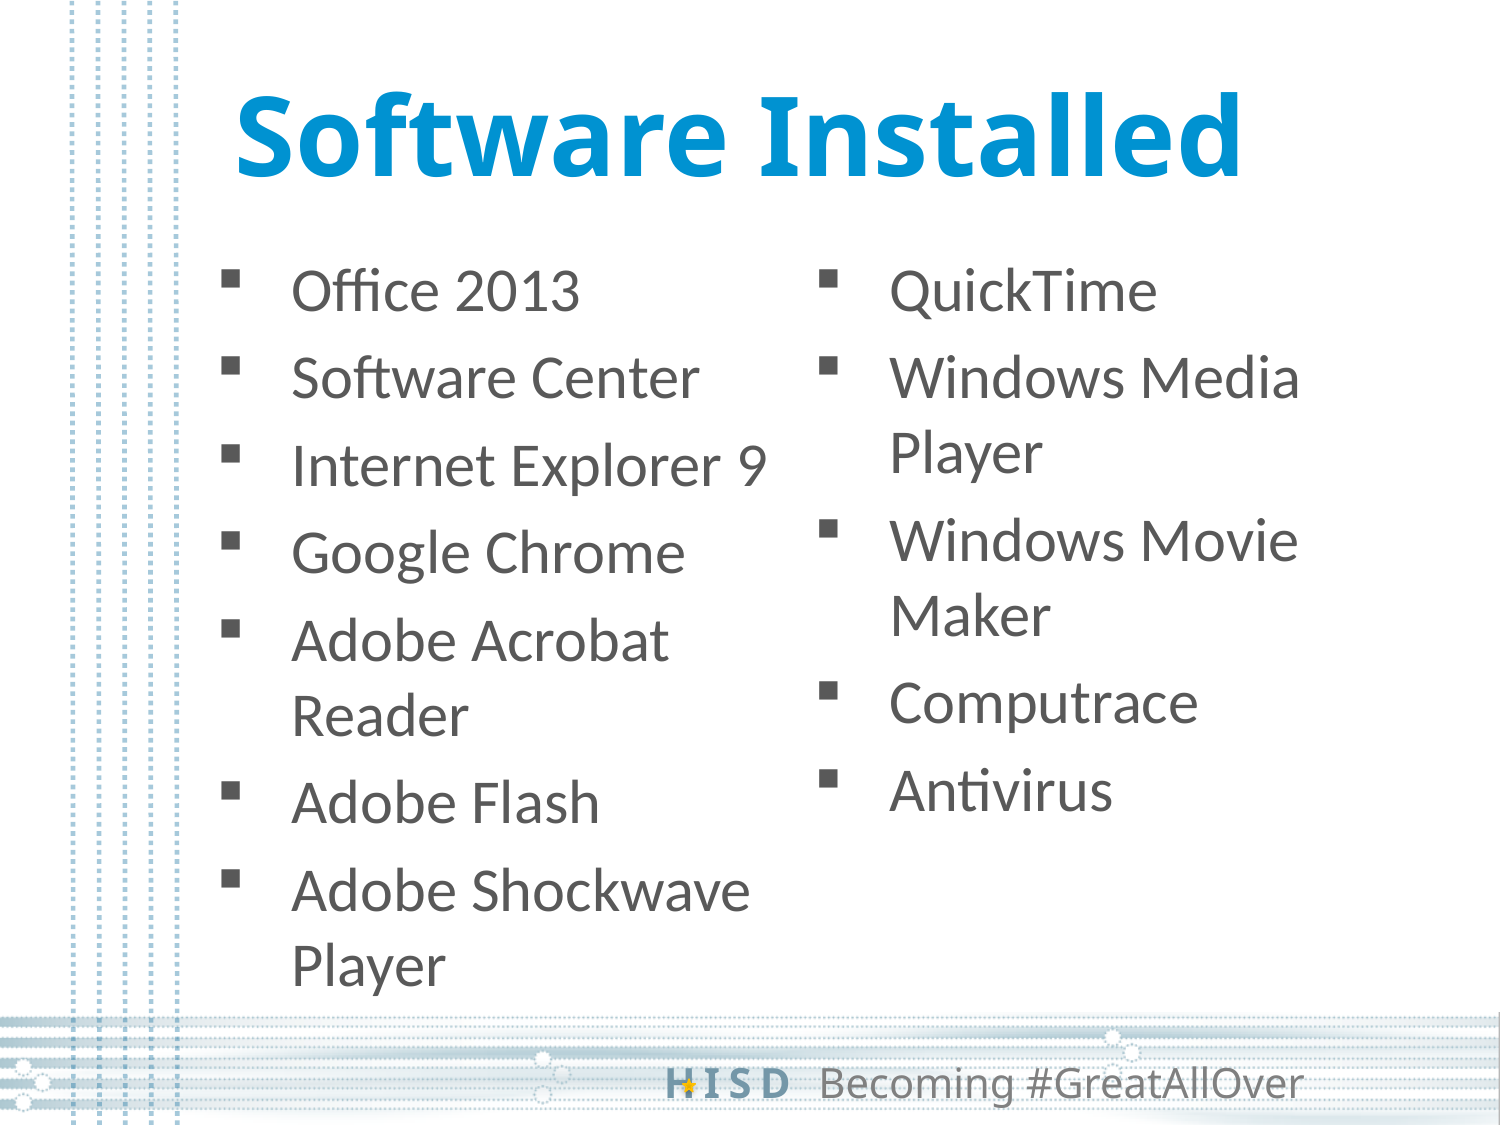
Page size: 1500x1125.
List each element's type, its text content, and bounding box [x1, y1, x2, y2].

title Software Installed [220, 84, 1410, 208]
picture [0, 1012, 1500, 1125]
list Office 2013 Software Center Internet Explorer 9 Google Chrome Adobe Acrobat Reader Adobe Flash Adobe Shockwave Player QuickTime Windows Media Player Windows Movie Maker Computrace Antivirus [196, 238, 1432, 1018]
